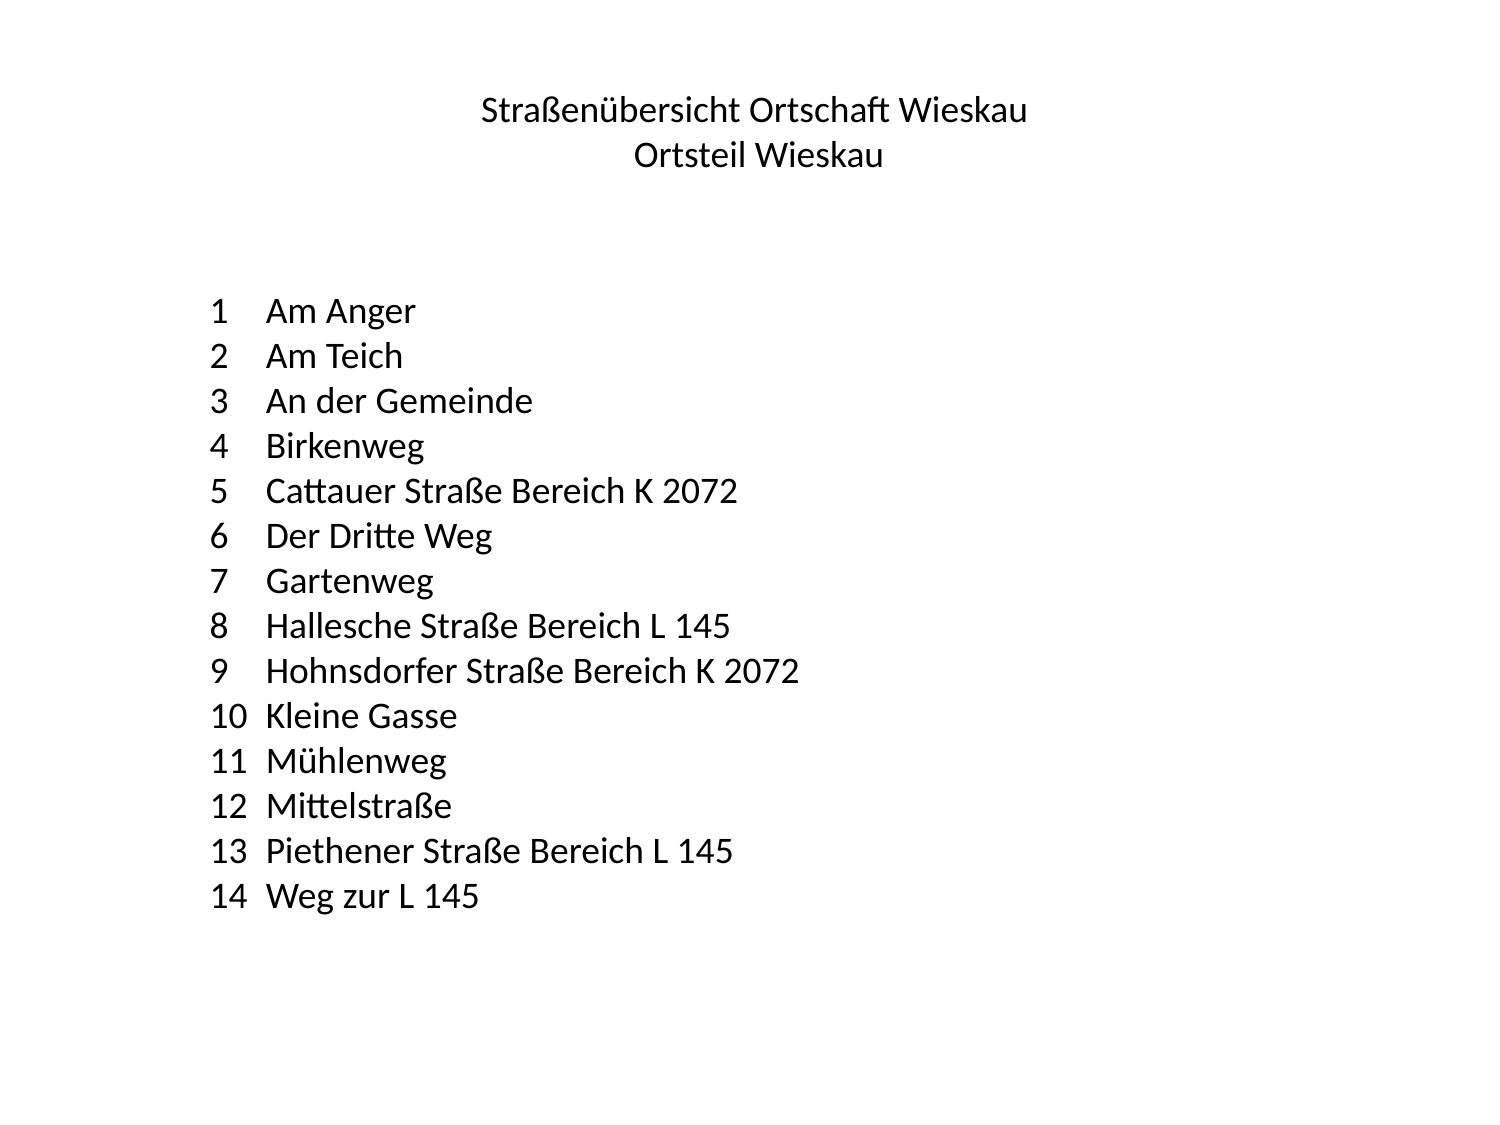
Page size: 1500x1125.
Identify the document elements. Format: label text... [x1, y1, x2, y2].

text_box Am Anger Am Teich An der Gemeinde Birkenweg Cattauer Straße Bereich K 2072 Der Dritte Weg Gartenweg Hallesche Straße Bereich L 145 Hohnsdorfer Straße Bereich K 2072 Kleine Gasse Mühlenweg Mittelstraße Piethener Straße Bereich L 145 Weg zur L 145 [194, 278, 987, 924]
text_box Straßenübersicht Ortschaft Wieskau Ortsteil Wieskau [466, 78, 1044, 183]
